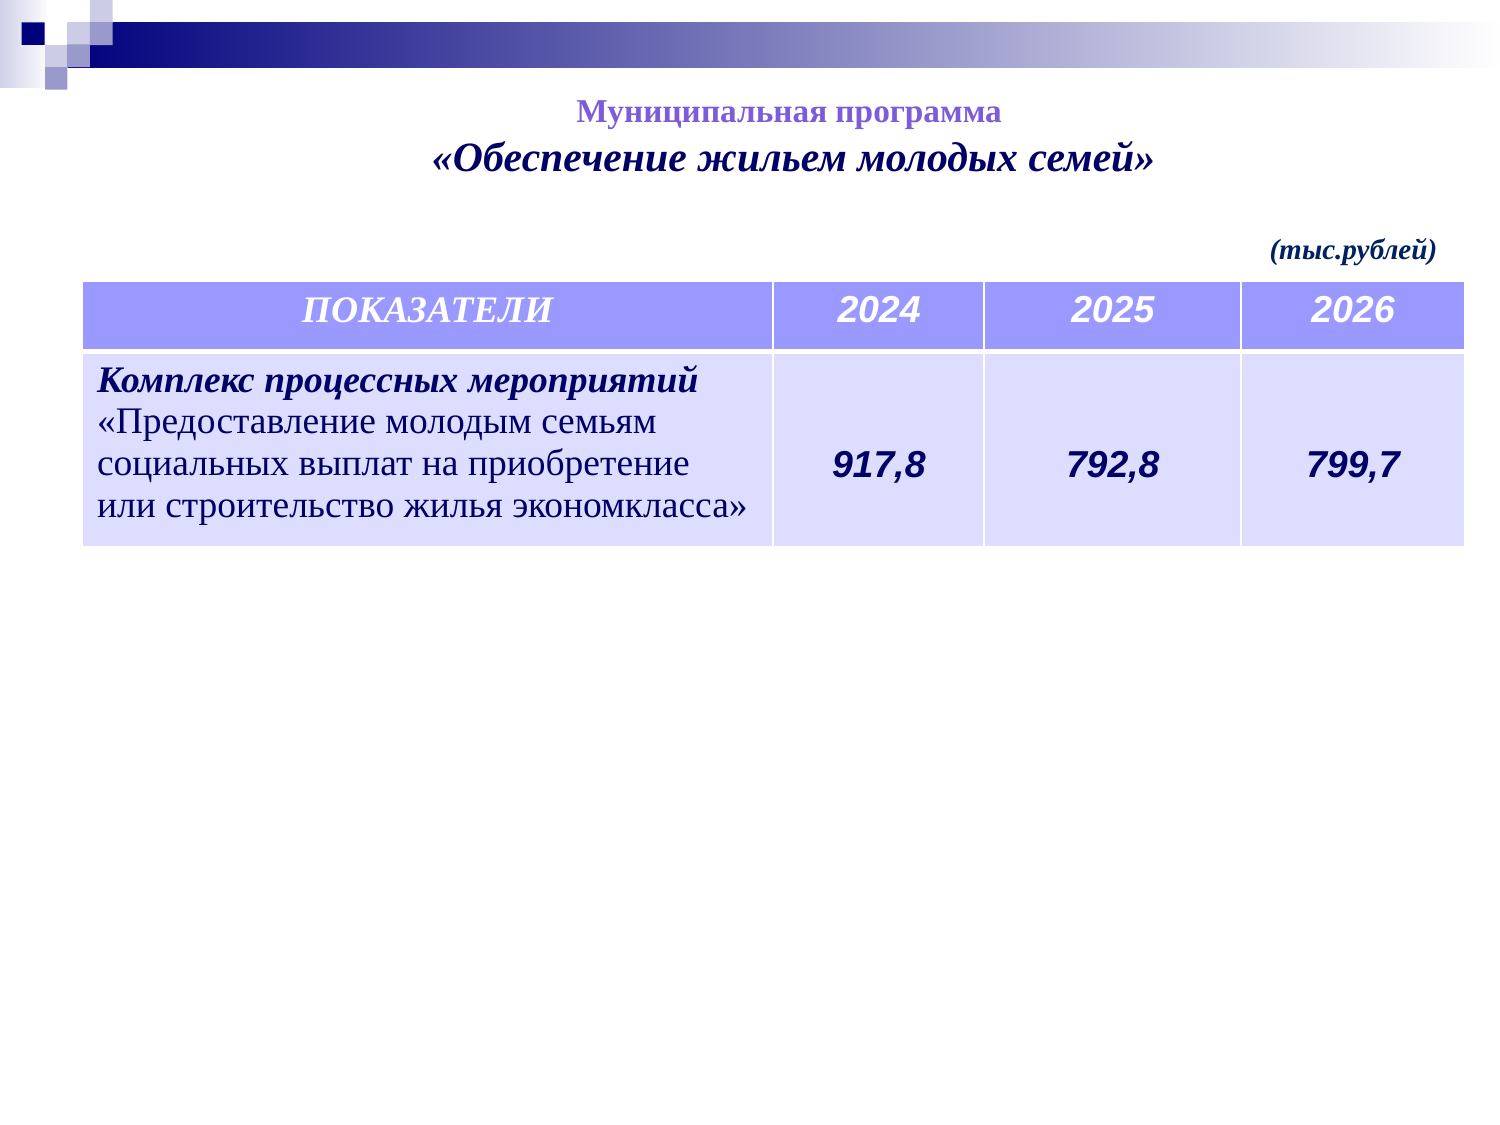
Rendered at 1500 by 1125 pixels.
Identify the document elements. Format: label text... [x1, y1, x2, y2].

table_cell 792,8 [985, 354, 1240, 546]
table_header ПОКАЗАТЕЛИ [83, 282, 772, 349]
table_header 2025 [985, 282, 1240, 349]
table_cell 799,7 [1242, 354, 1464, 546]
table_header 2026 [1242, 282, 1464, 349]
text_box Муниципальная программа «Обеспечение жильем молодых семей» [234, 82, 1354, 187]
table_cell 917,8 [774, 354, 983, 546]
table_header 2024 [774, 282, 983, 349]
text_box (тыс.рублей) [1254, 222, 1453, 273]
table_cell Комплекс процессных мероприятий «Предоставление молодым семьям социальных выплат на приобретение или строительство жилья экономкласса» [83, 354, 772, 546]
